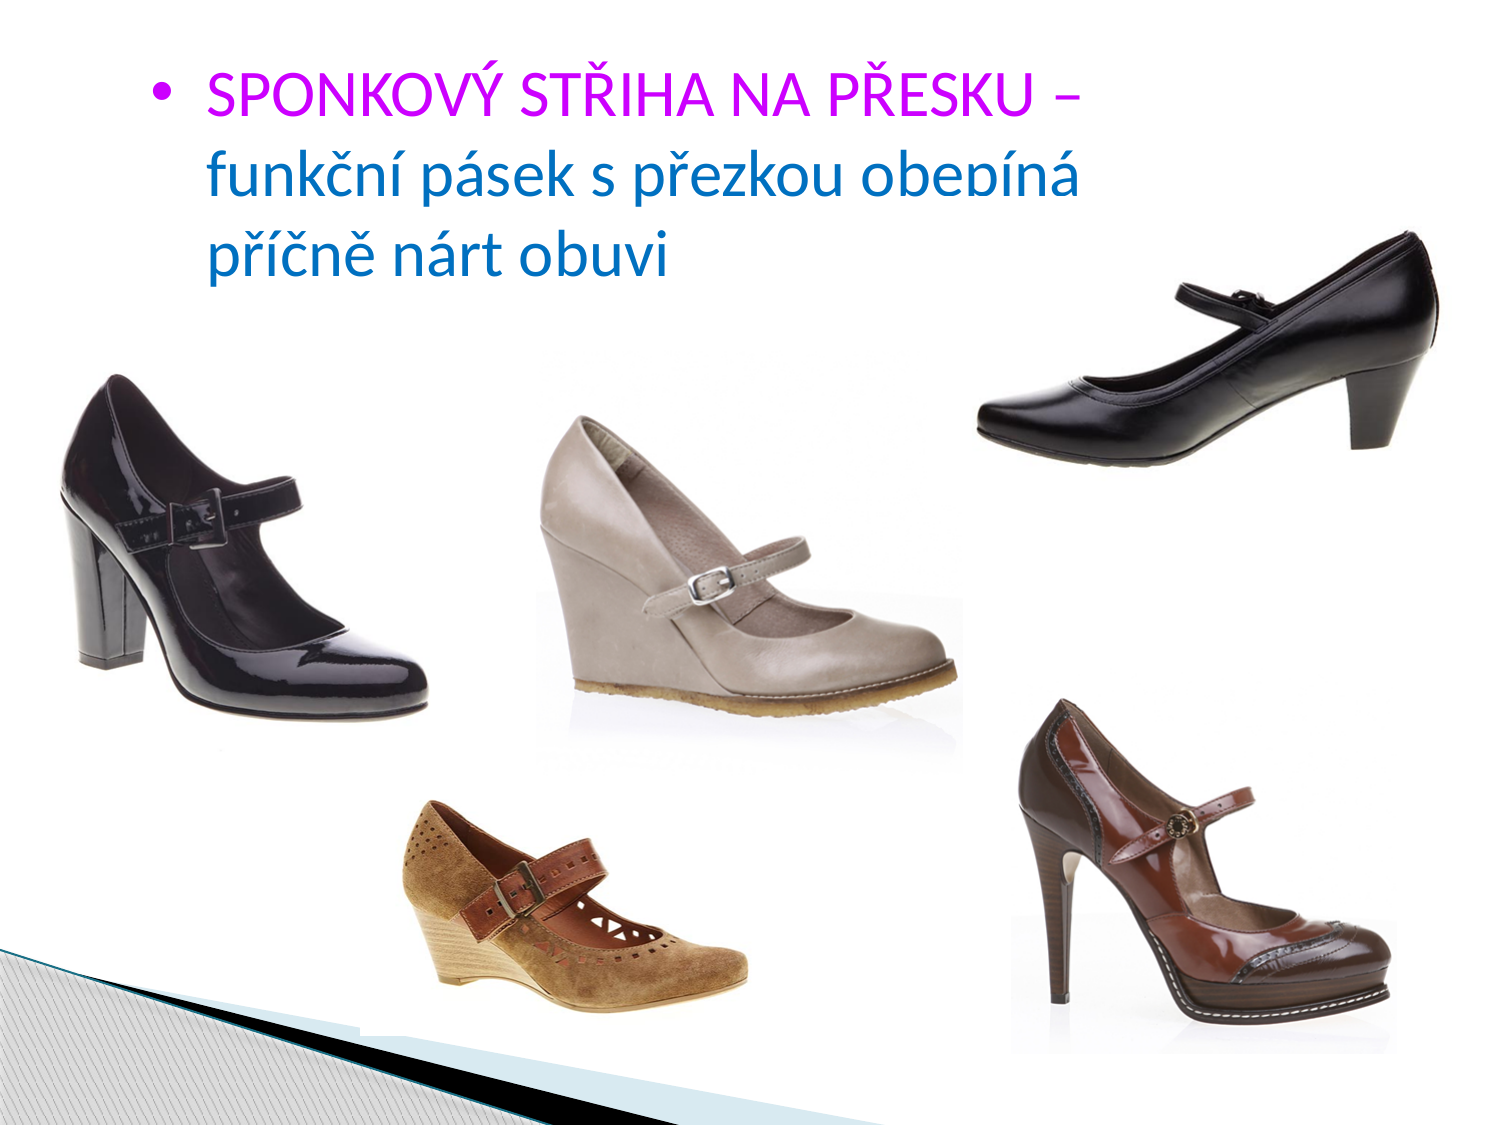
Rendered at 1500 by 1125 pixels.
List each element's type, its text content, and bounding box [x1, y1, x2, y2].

picture [359, 196, 1481, 1037]
picture [29, 326, 452, 752]
picture [1010, 668, 1397, 1055]
text_box SPONKOVÝ STŘIHA NA PŘESKU – funkční pásek s přezkou obepíná příčně nárt obuvi [135, 42, 1240, 298]
